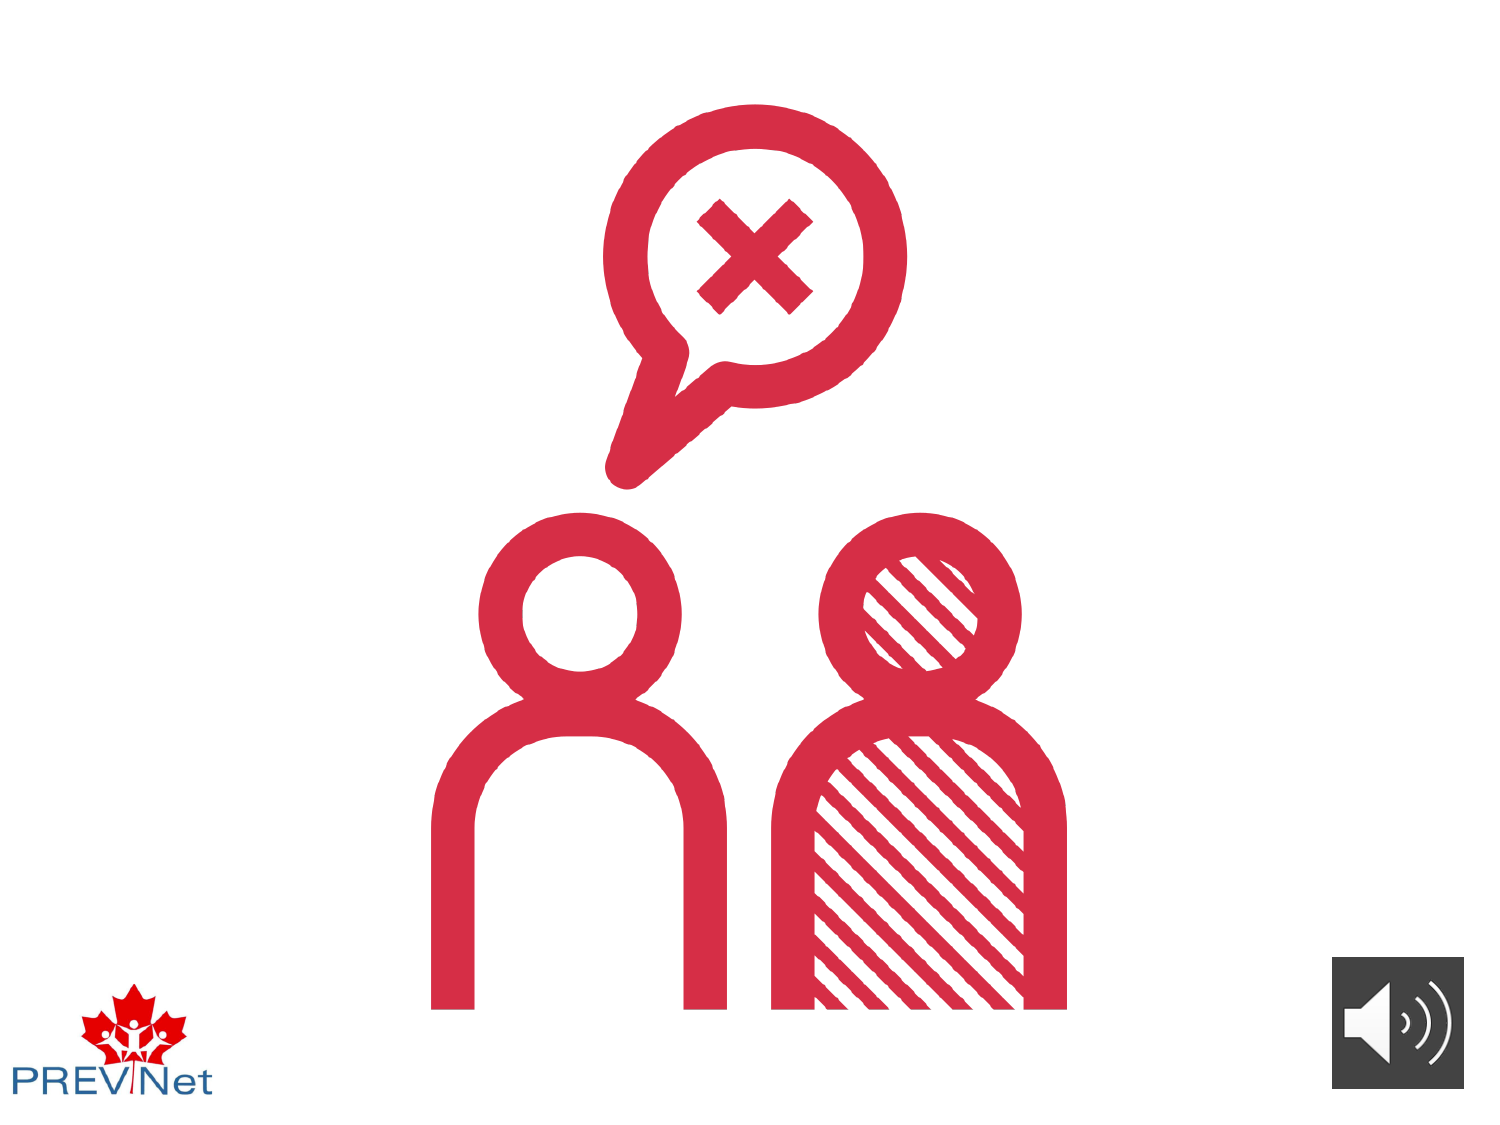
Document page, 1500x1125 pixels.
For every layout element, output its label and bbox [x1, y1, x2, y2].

picture [4, 0, 1306, 1112]
picture [1330, 955, 1465, 1090]
